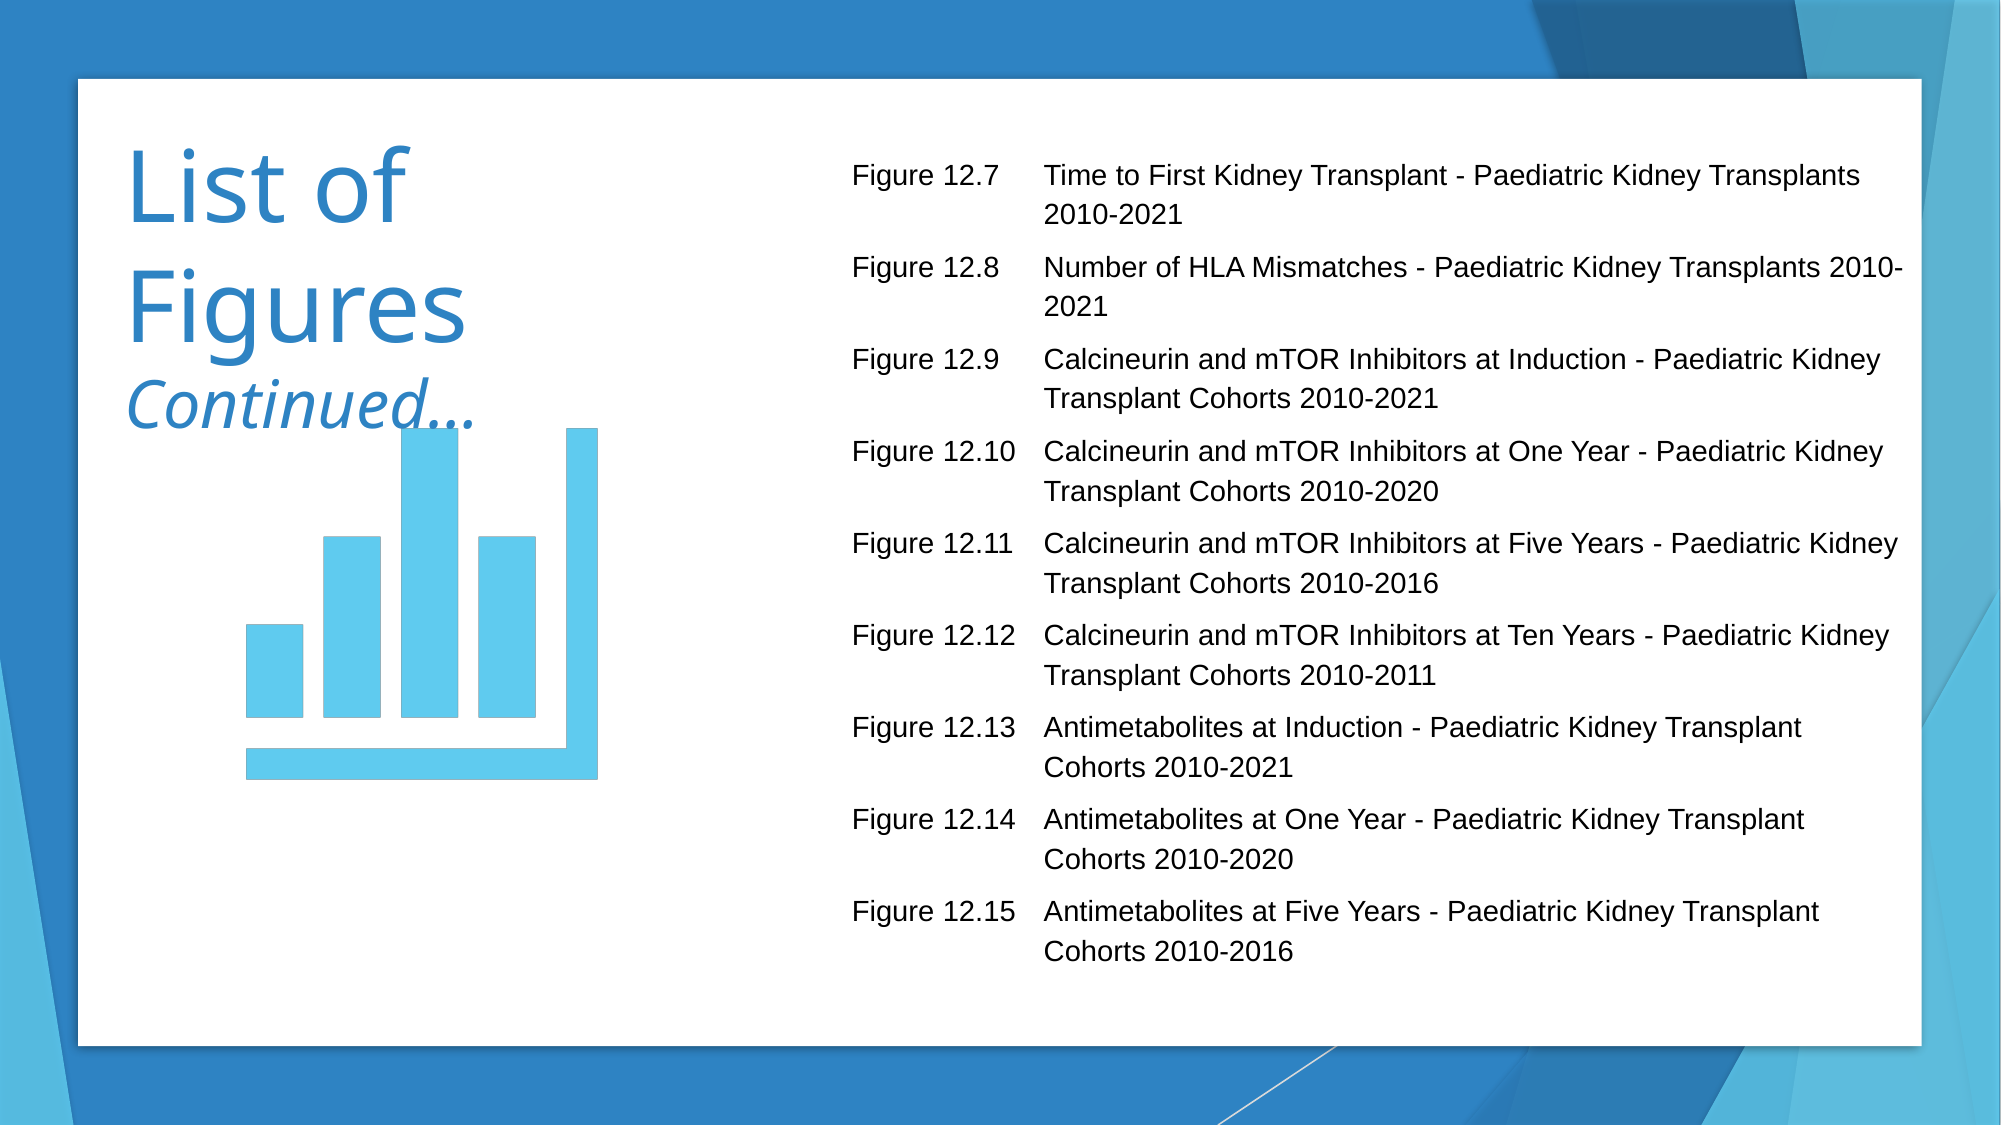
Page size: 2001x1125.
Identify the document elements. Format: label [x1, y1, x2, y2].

text_box [0, 0, 2000, 1125]
picture [174, 356, 670, 852]
